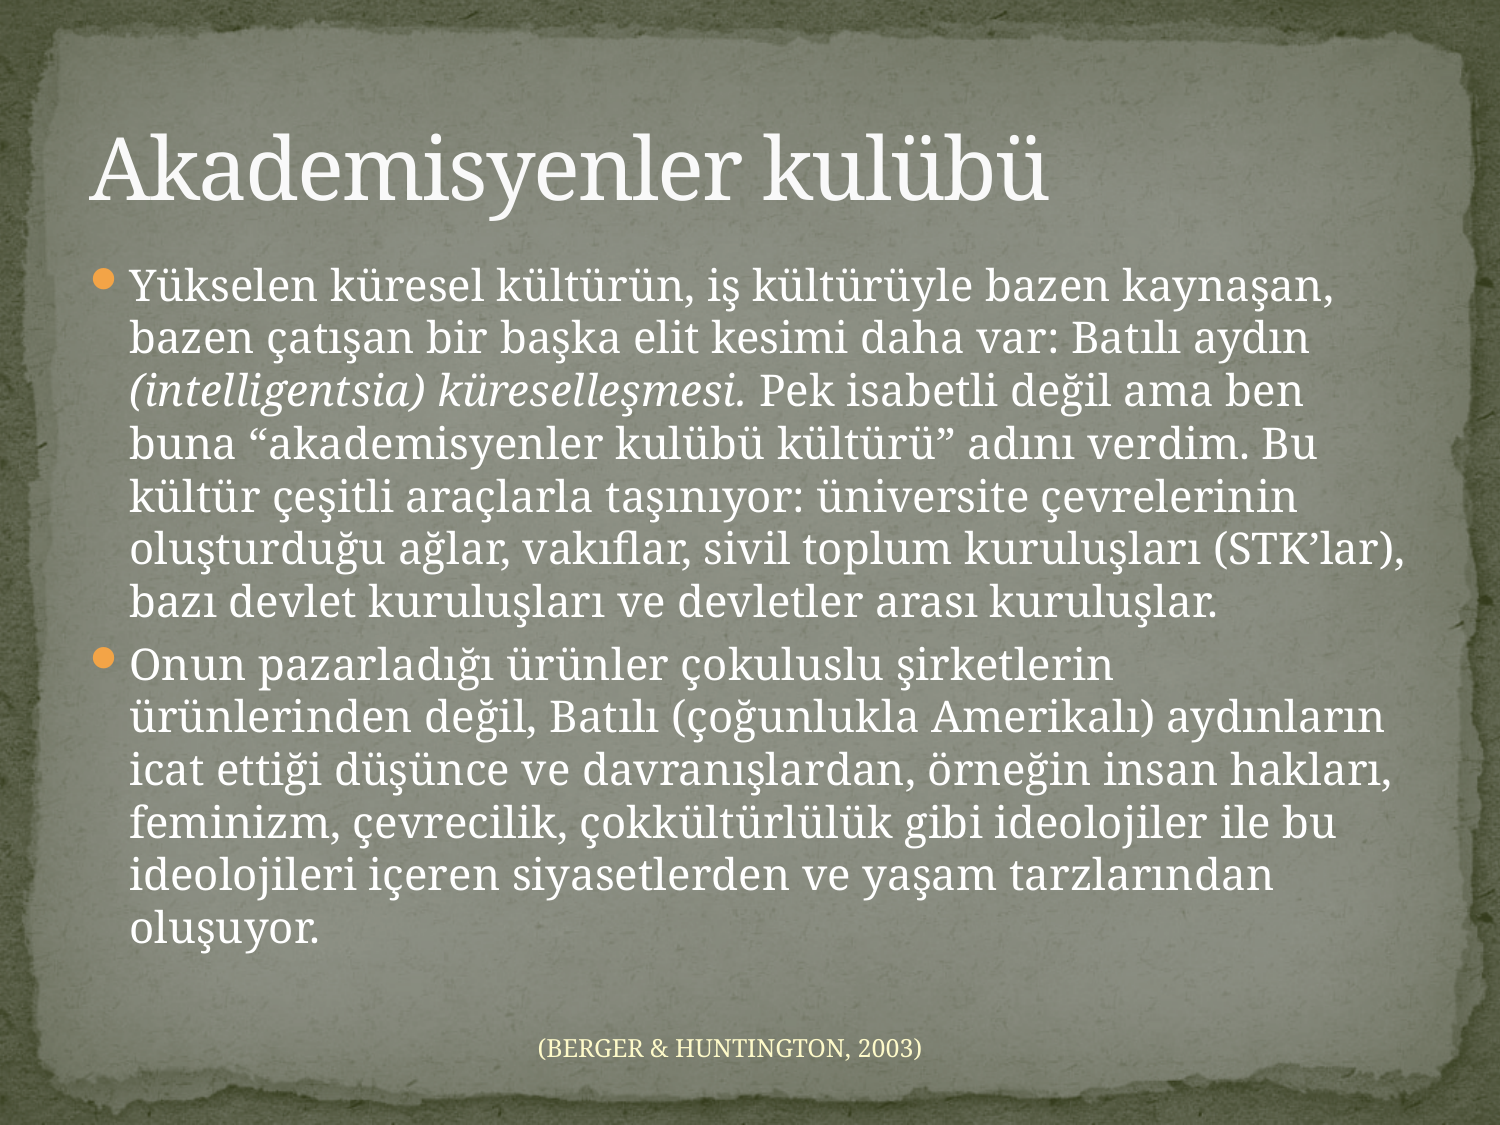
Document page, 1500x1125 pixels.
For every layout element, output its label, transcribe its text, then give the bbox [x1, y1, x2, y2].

footer (BERGER & HUNTINGTON, 2003) [350, 1017, 938, 1081]
list Yükselen küresel kültürün, iş kültürüyle bazen kaynaşan, bazen çatışan bir başka elit kesimi daha var: Batılı aydın (intelligentsia) küreselleşmesi. Pek isabetli değil ama ben buna “akademisyenler kulübü kültürü” adını verdim. Bu kültür çeşitli araçlarla taşınıyor: üniversite çevrelerinin oluşturduğu ağlar, vakıflar, sivil toplum kuruluşları (STK’lar), bazı devlet kuruluşları ve devletler arası kuruluşlar. Onun pazarladığı ürünler çokuluslu şirketlerin ürünlerinden değil, Batılı (çoğunlukla Amerikalı) aydınların icat ettiği düşünce ve davranışlardan, örneğin insan hakları, feminizm, çevrecilik, çokkültürlülük gibi ideolojiler ile bu ideolojileri içeren siyasetlerden ve yaşam tarzlarından oluşuyor. [75, 249, 1425, 1000]
title Akademisyenler kulübü [74, 24, 1425, 225]
